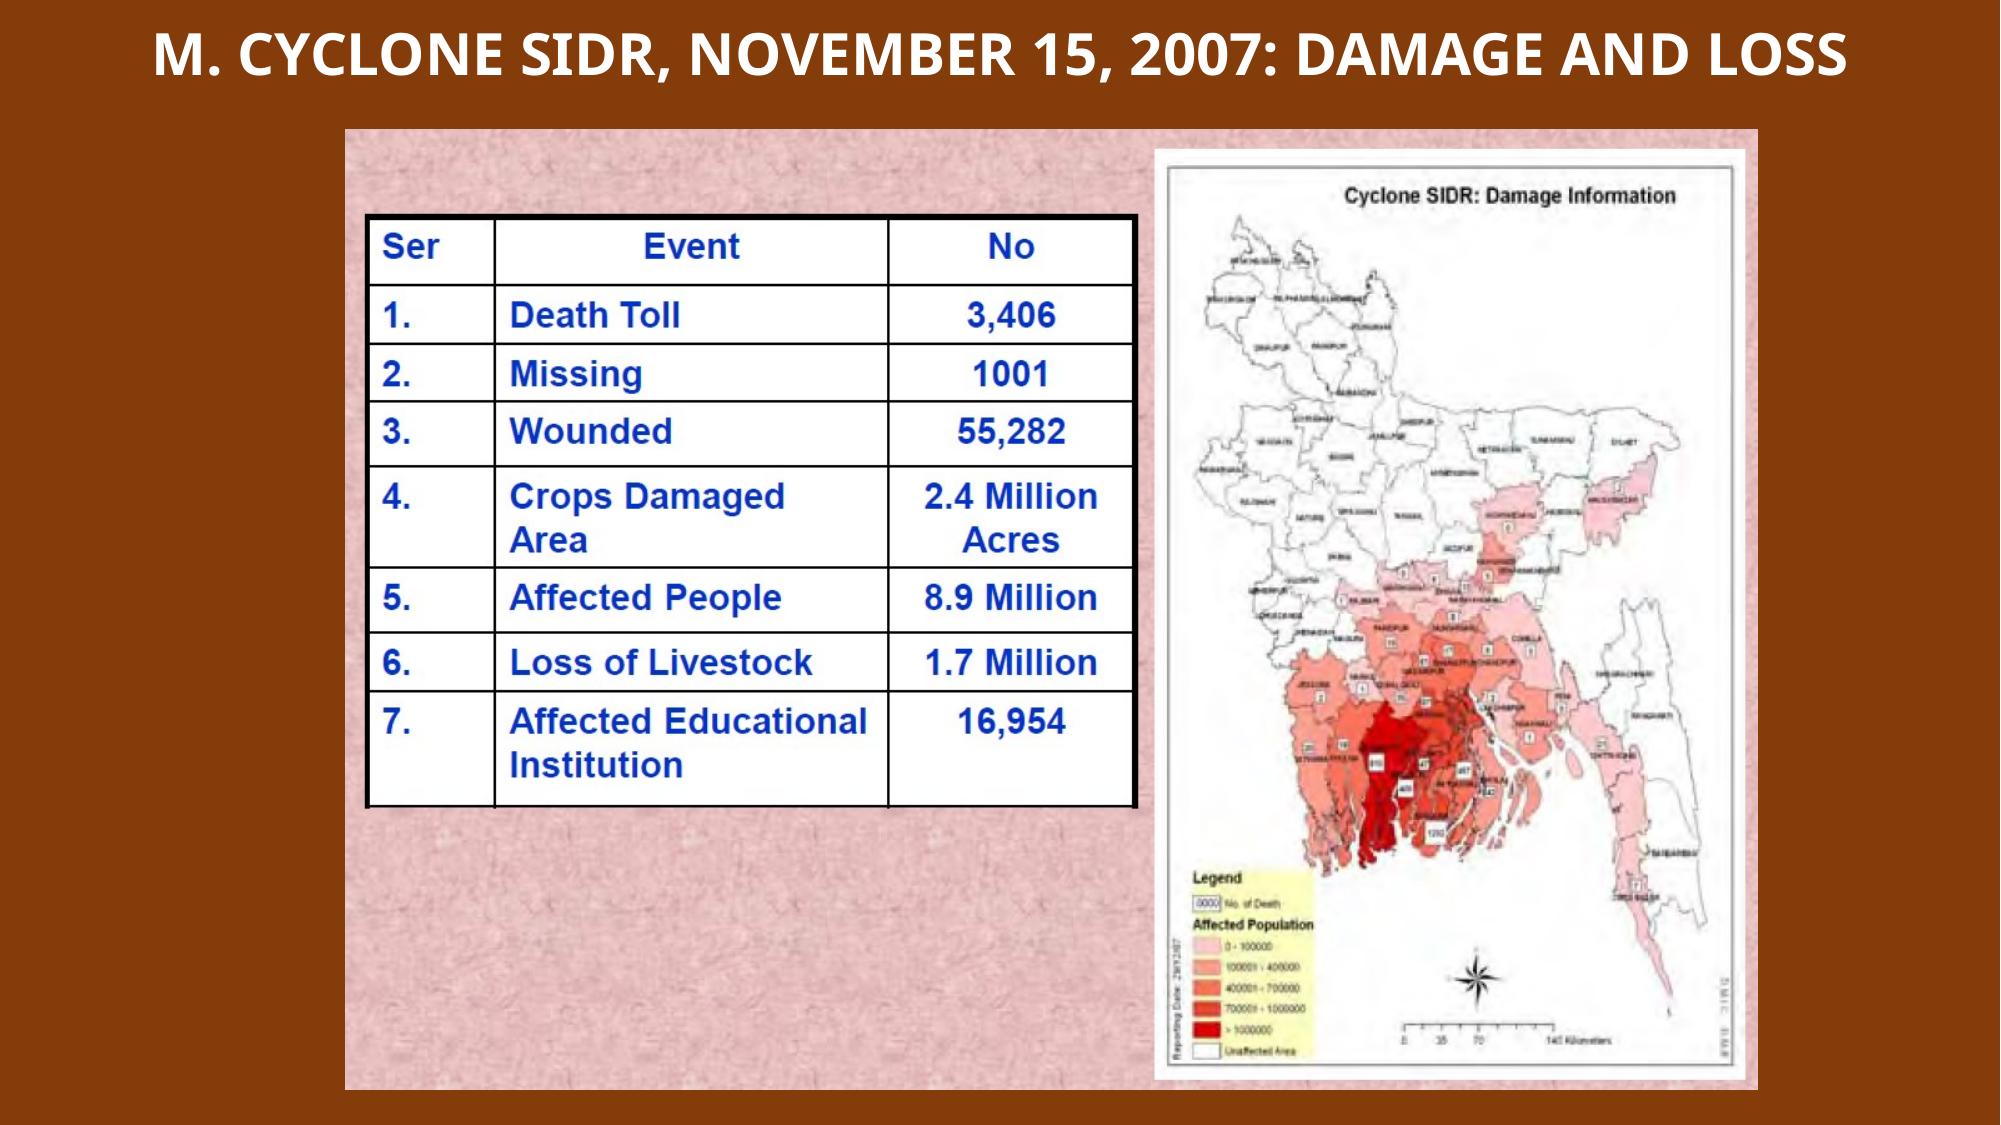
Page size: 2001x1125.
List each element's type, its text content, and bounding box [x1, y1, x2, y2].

text_box M. CYCLONE SIDR, NOVEMBER 15, 2007: DAMAGE AND LOSS [0, 17, 2000, 124]
picture [345, 129, 1758, 1090]
